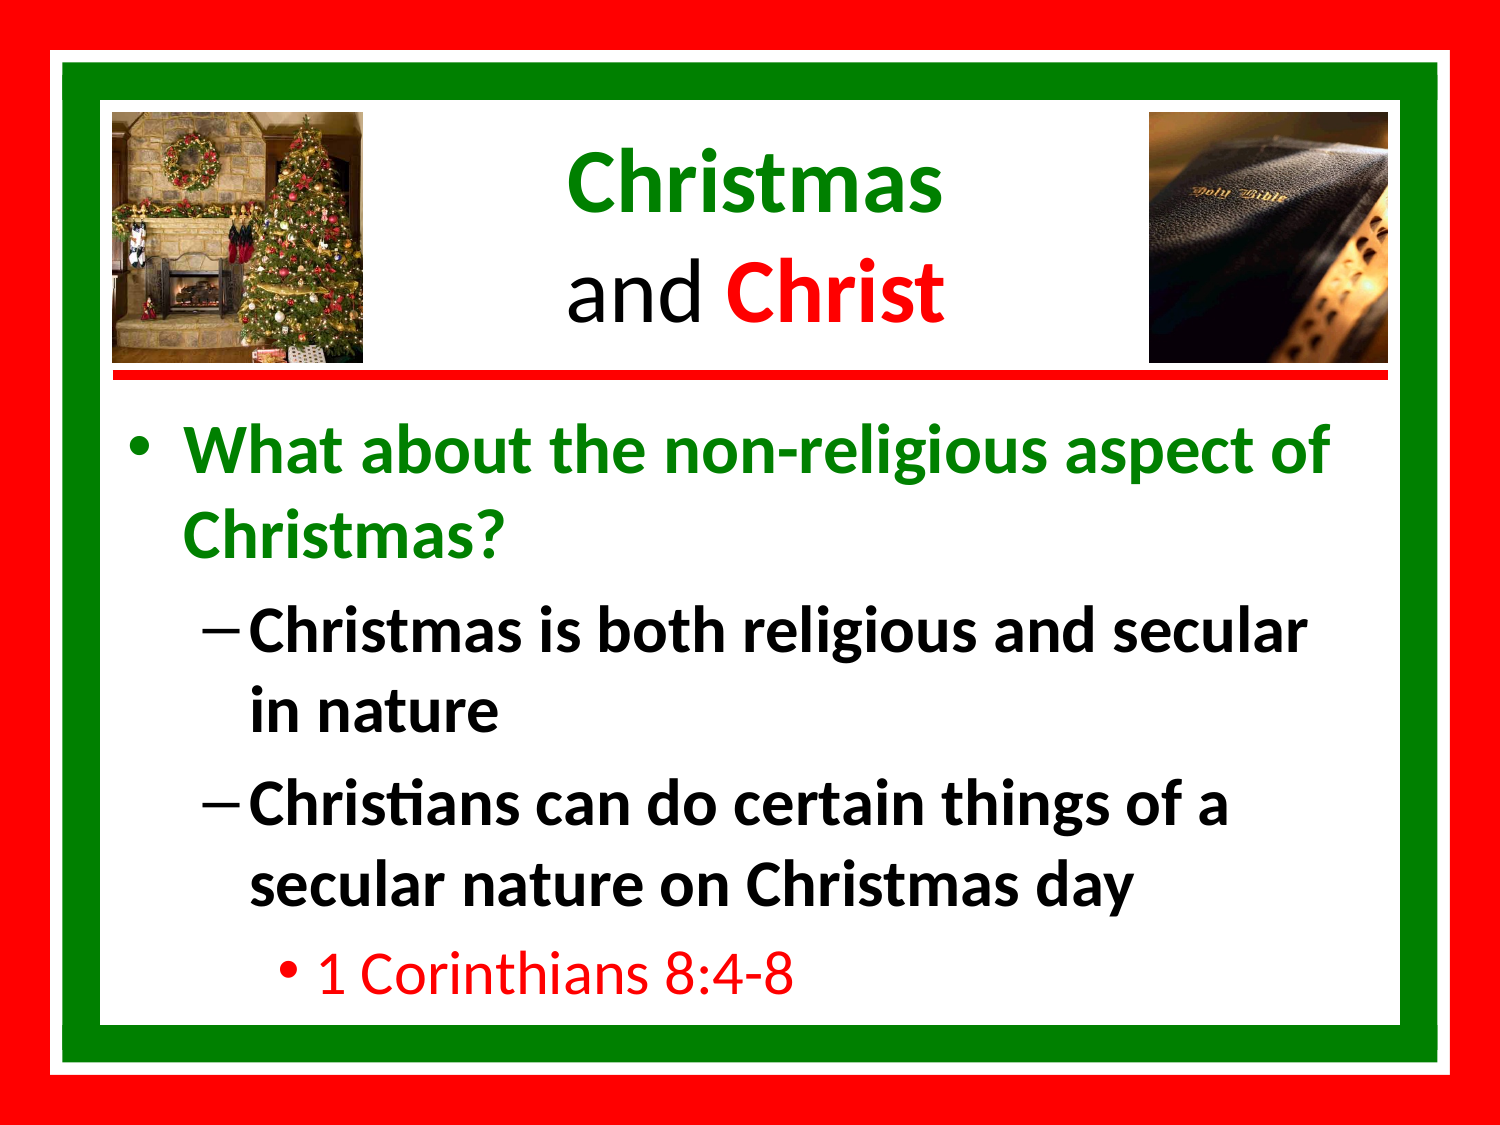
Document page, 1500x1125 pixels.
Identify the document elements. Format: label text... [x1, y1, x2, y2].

text_box [60, 1023, 1439, 1065]
picture [112, 112, 363, 363]
title Christmas and Christ [362, 102, 1150, 363]
text_box [0, 0, 1500, 52]
text_box [1398, 73, 1440, 1052]
text_box [0, 1073, 1500, 1125]
text_box [1448, 52, 1500, 1073]
picture [1149, 112, 1388, 363]
text_box [0, 52, 52, 1073]
list What about the non-religious aspect of Christmas? Christmas is both religious and secular in nature Christians can do certain things of a secular nature on Christmas day 1 Corinthians 8:4-8 [112, 395, 1388, 1023]
text_box [60, 60, 1439, 102]
text_box [60, 102, 102, 1023]
